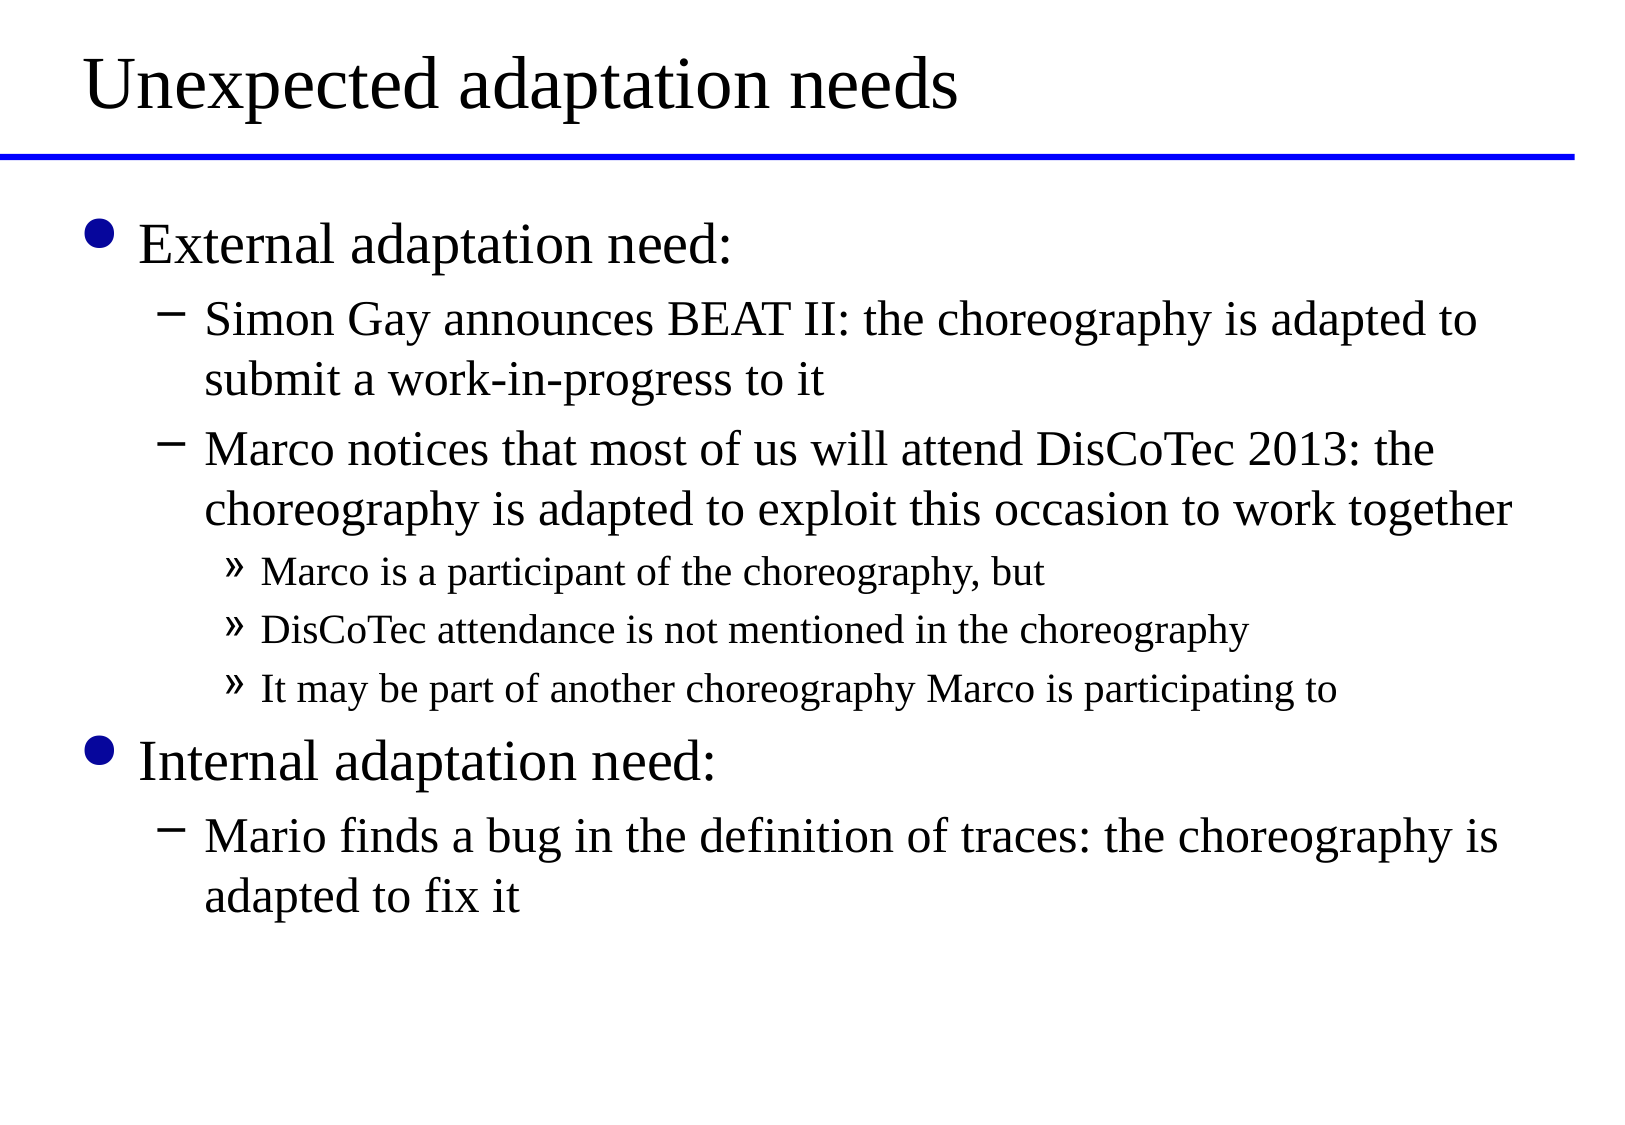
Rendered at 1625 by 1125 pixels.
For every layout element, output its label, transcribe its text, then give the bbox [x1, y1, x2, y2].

list External adaptation need: Simon Gay announces BEAT II: the choreography is adapted to submit a work-in-progress to it Marco notices that most of us will attend DisCoTec 2013: the choreography is adapted to exploit this occasion to work together Marco is a participant of the choreography, but DisCoTec attendance is not mentioned in the choreography It may be part of another choreography Marco is participating to Internal adaptation need: Mario finds a bug in the definition of traces: the choreography is adapted to fix it [67, 198, 1546, 1061]
title Unexpected adaptation needs [67, 27, 1544, 131]
